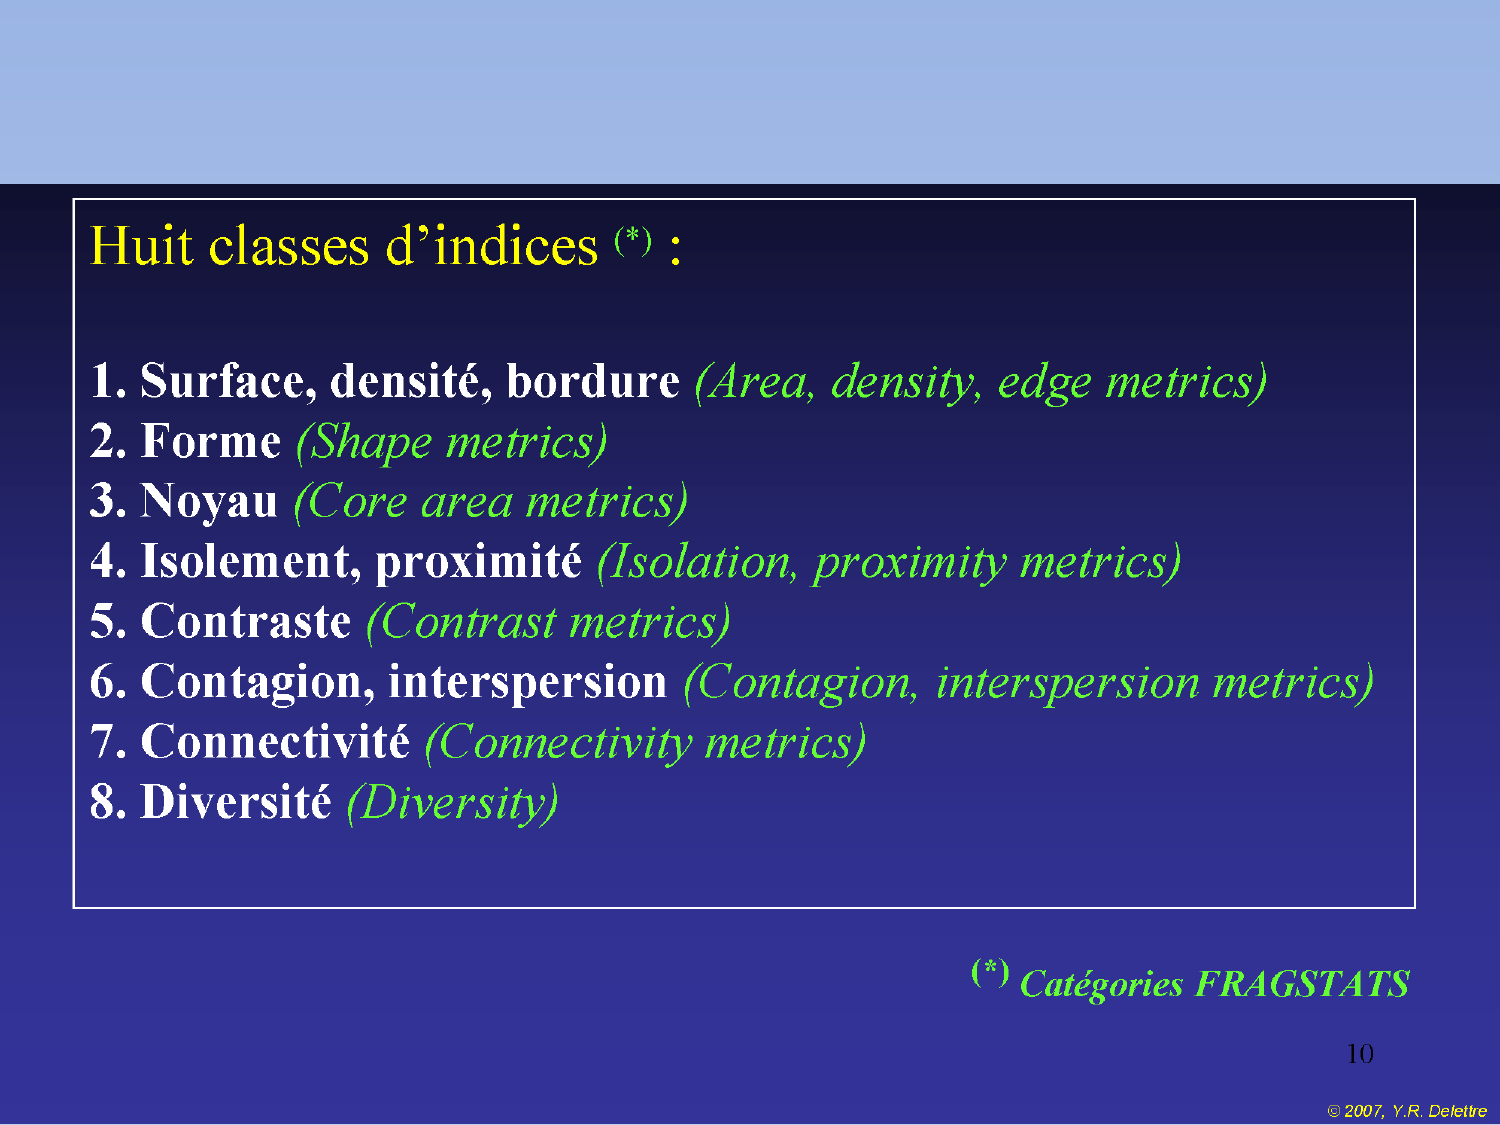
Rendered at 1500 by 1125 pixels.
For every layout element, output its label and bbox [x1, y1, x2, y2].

picture [0, 184, 1500, 1124]
